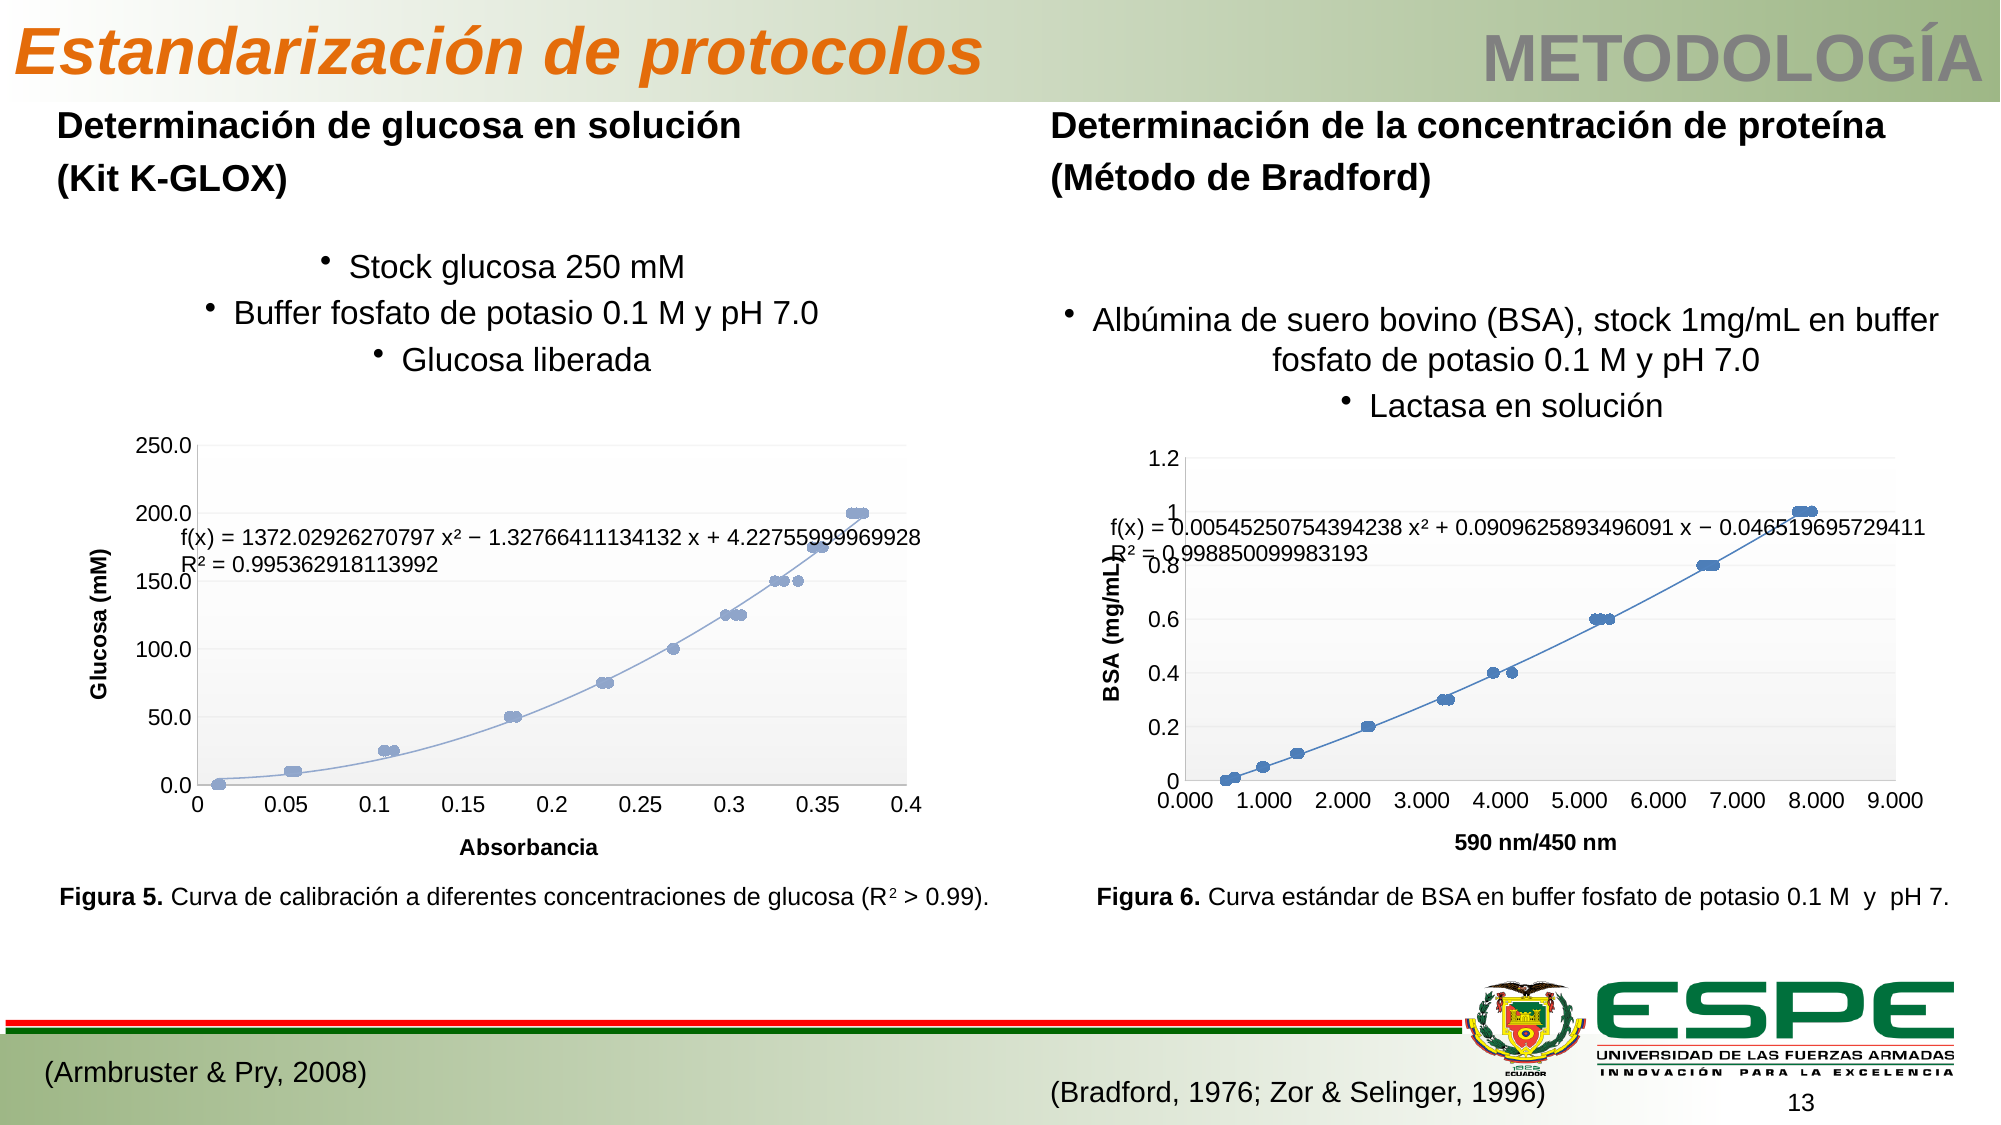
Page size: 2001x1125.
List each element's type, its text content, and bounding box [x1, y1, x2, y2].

text_box Figura 6. Curva estándar de BSA en buffer fosfato de potasio 0.1 M y pH 7. [1081, 873, 1967, 918]
title METODOLOGÍA [1464, 7, 2000, 91]
text_box (Bradford, 1976; Zor & Selinger, 1996) [1035, 1066, 2000, 1116]
chart [72, 421, 937, 874]
picture [1465, 981, 1954, 1066]
list Determinación de glucosa en solución (Kit K-GLOX) [41, 101, 926, 206]
chart [1063, 435, 1942, 888]
text_box (Armbruster & Pry, 2008) [29, 1046, 1059, 1096]
list Albúmina de suero bovino (BSA), stock 1mg/mL en buffer fosfato de potasio 0.1 M y pH 7.0 Lactasa en solución [1047, 216, 1957, 506]
list Determinación de la concentración de proteína (Método de Bradford) [1035, 100, 1970, 206]
text_box Figura 5. Curva de calibración a diferentes concentraciones de glucosa (R2 > 0.99). [44, 873, 1005, 918]
list Stock glucosa 250 mM Buffer fosfato de potasio 0.1 M y pH 7.0 Glucosa liberada [57, 236, 967, 387]
